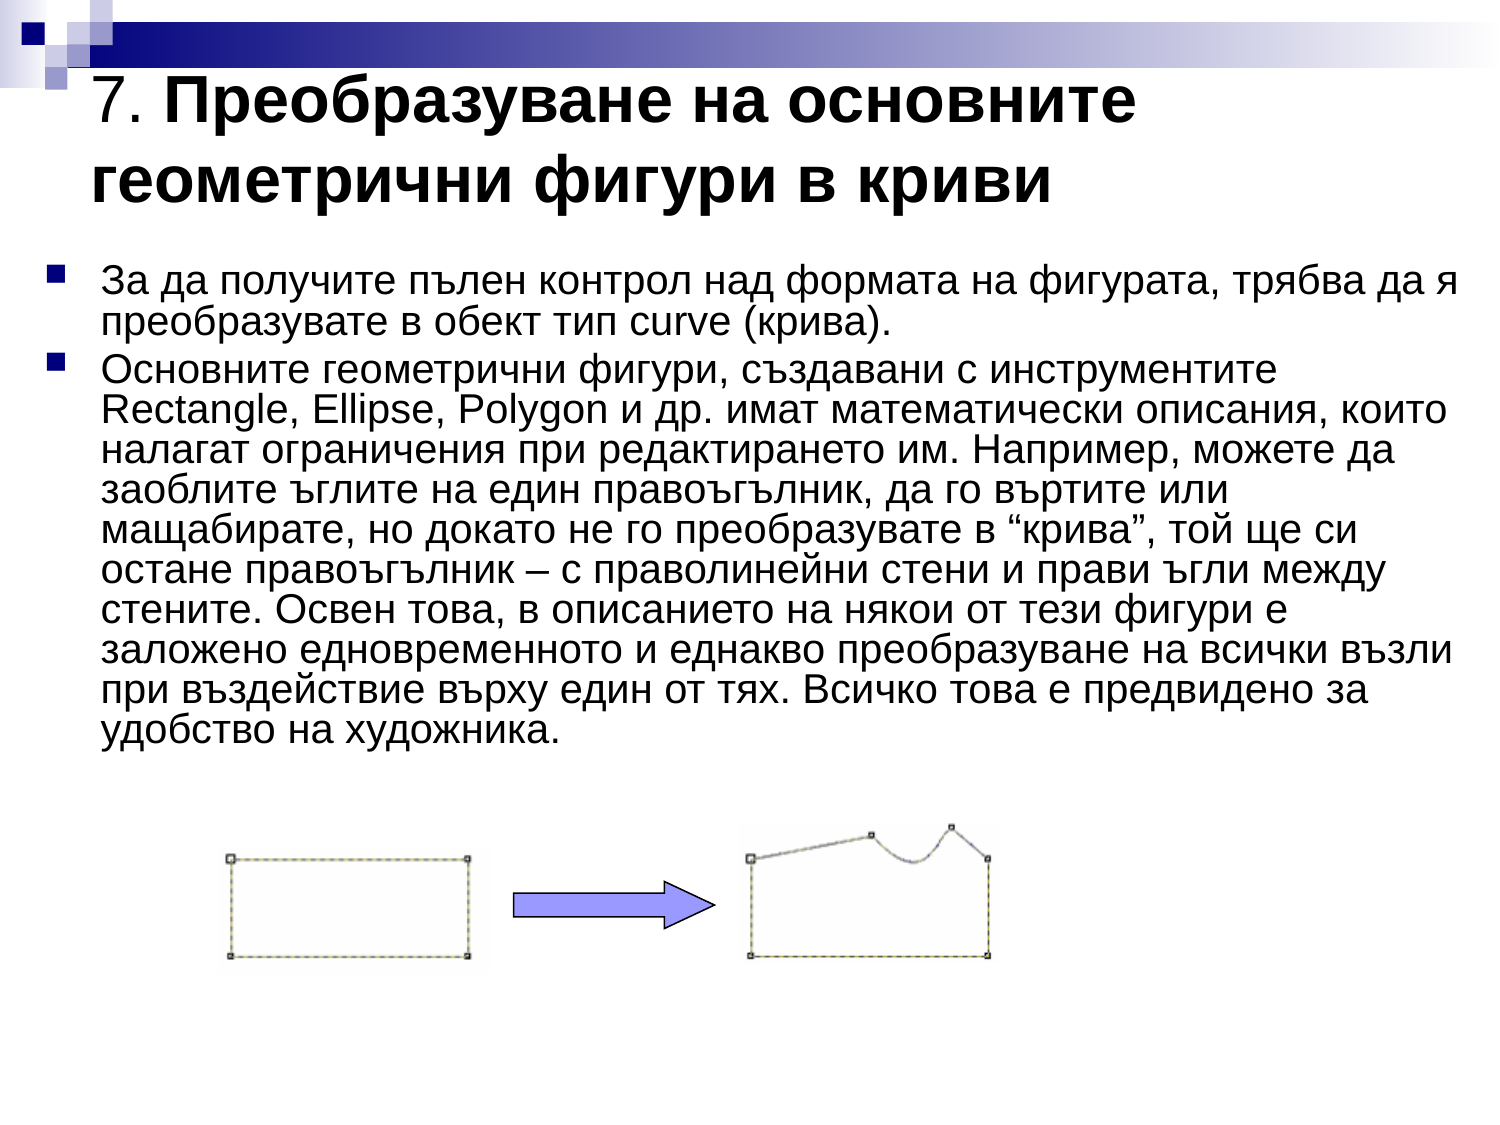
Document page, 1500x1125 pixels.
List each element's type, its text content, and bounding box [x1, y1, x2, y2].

text_box [513, 881, 715, 929]
list За да получите пълен контрол над формата на фигурата, трябва да я преобразувате в обект тип curve (крива). Основните геометрични фигури, създавани с инструментите Rectangle, Ellipse, Polygon и др. имат математически описания, които налагат ограничения при редактирането им. Например, можете да заоблите ъглите на един правоъгълник, да го въртите или мащабирате, но докато не го преобразувате в “крива”, той ще си остане правоъгълник – с праволинейни стени и прави ъгли между стените. Освен това, в описанието на някои от тези фигури е заложено едновременното и еднакво преобразуване на всички възли при въздействие върху един от тях. Всичко това е предвидено за удобство на художника. [29, 255, 1477, 788]
title 7. Преобразуване на основните геометрични фигури в криви [74, 74, 1426, 197]
picture [738, 822, 999, 965]
picture [218, 845, 491, 975]
